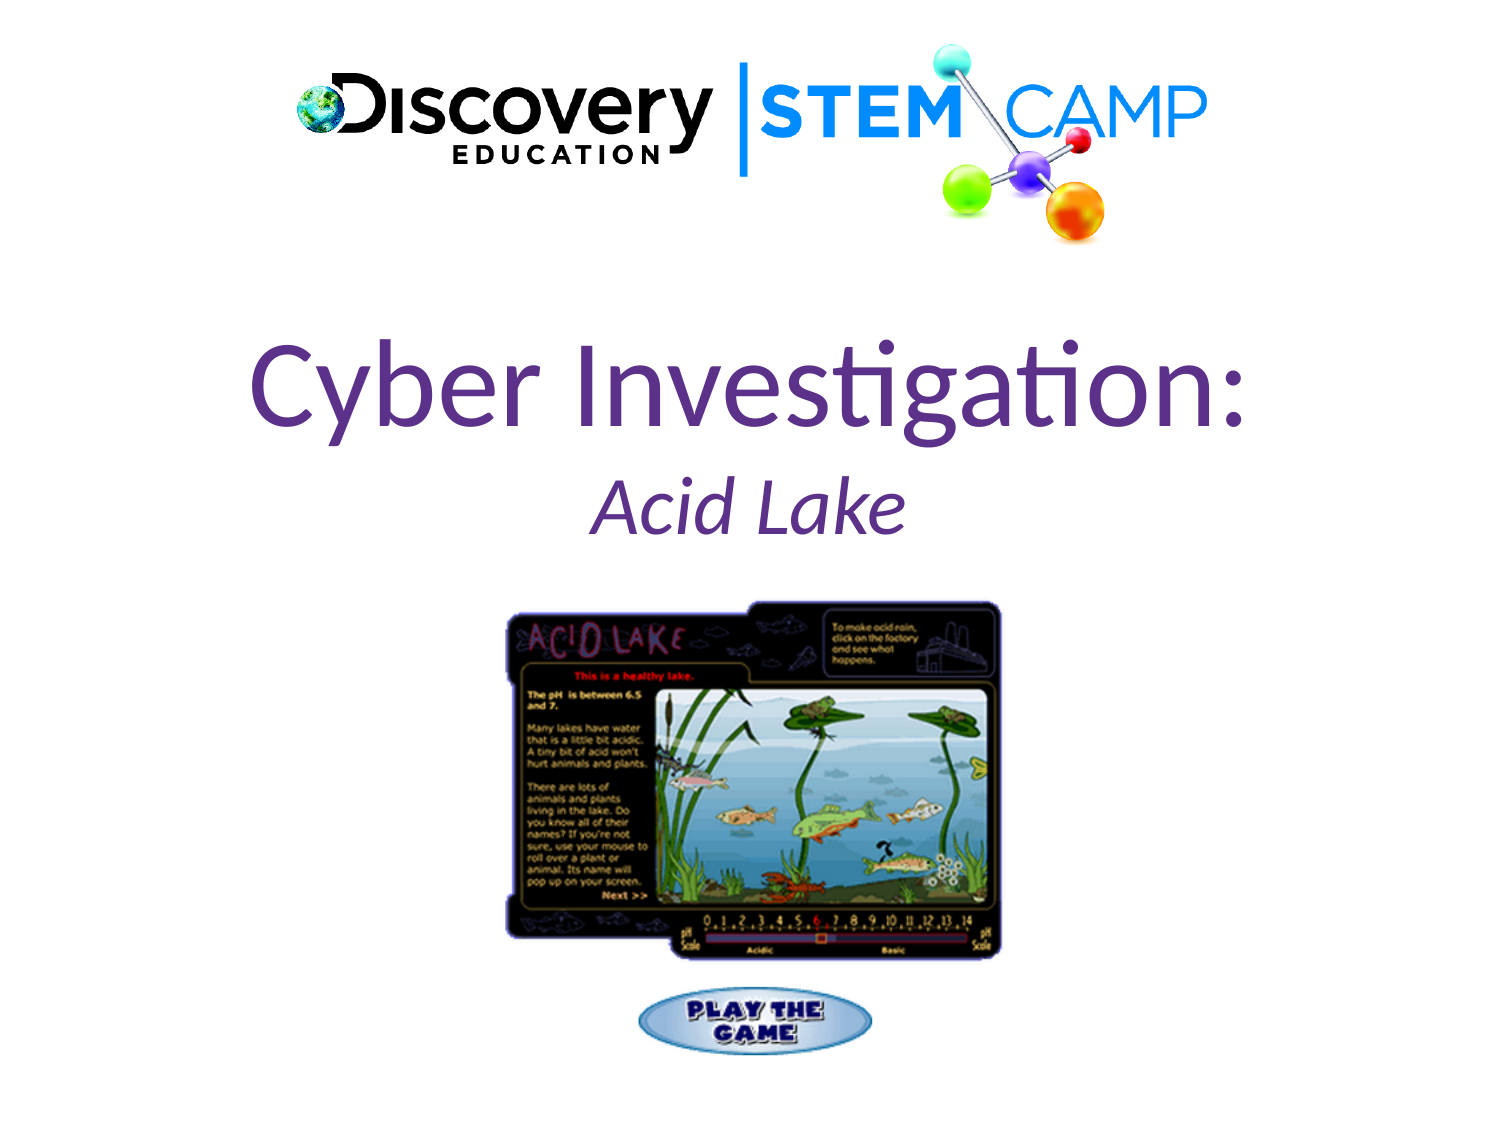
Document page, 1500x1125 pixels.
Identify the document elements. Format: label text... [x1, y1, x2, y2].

picture [294, 43, 1207, 246]
title Cyber Investigation: Acid Lake [0, 305, 1500, 547]
picture [424, 584, 1075, 1086]
